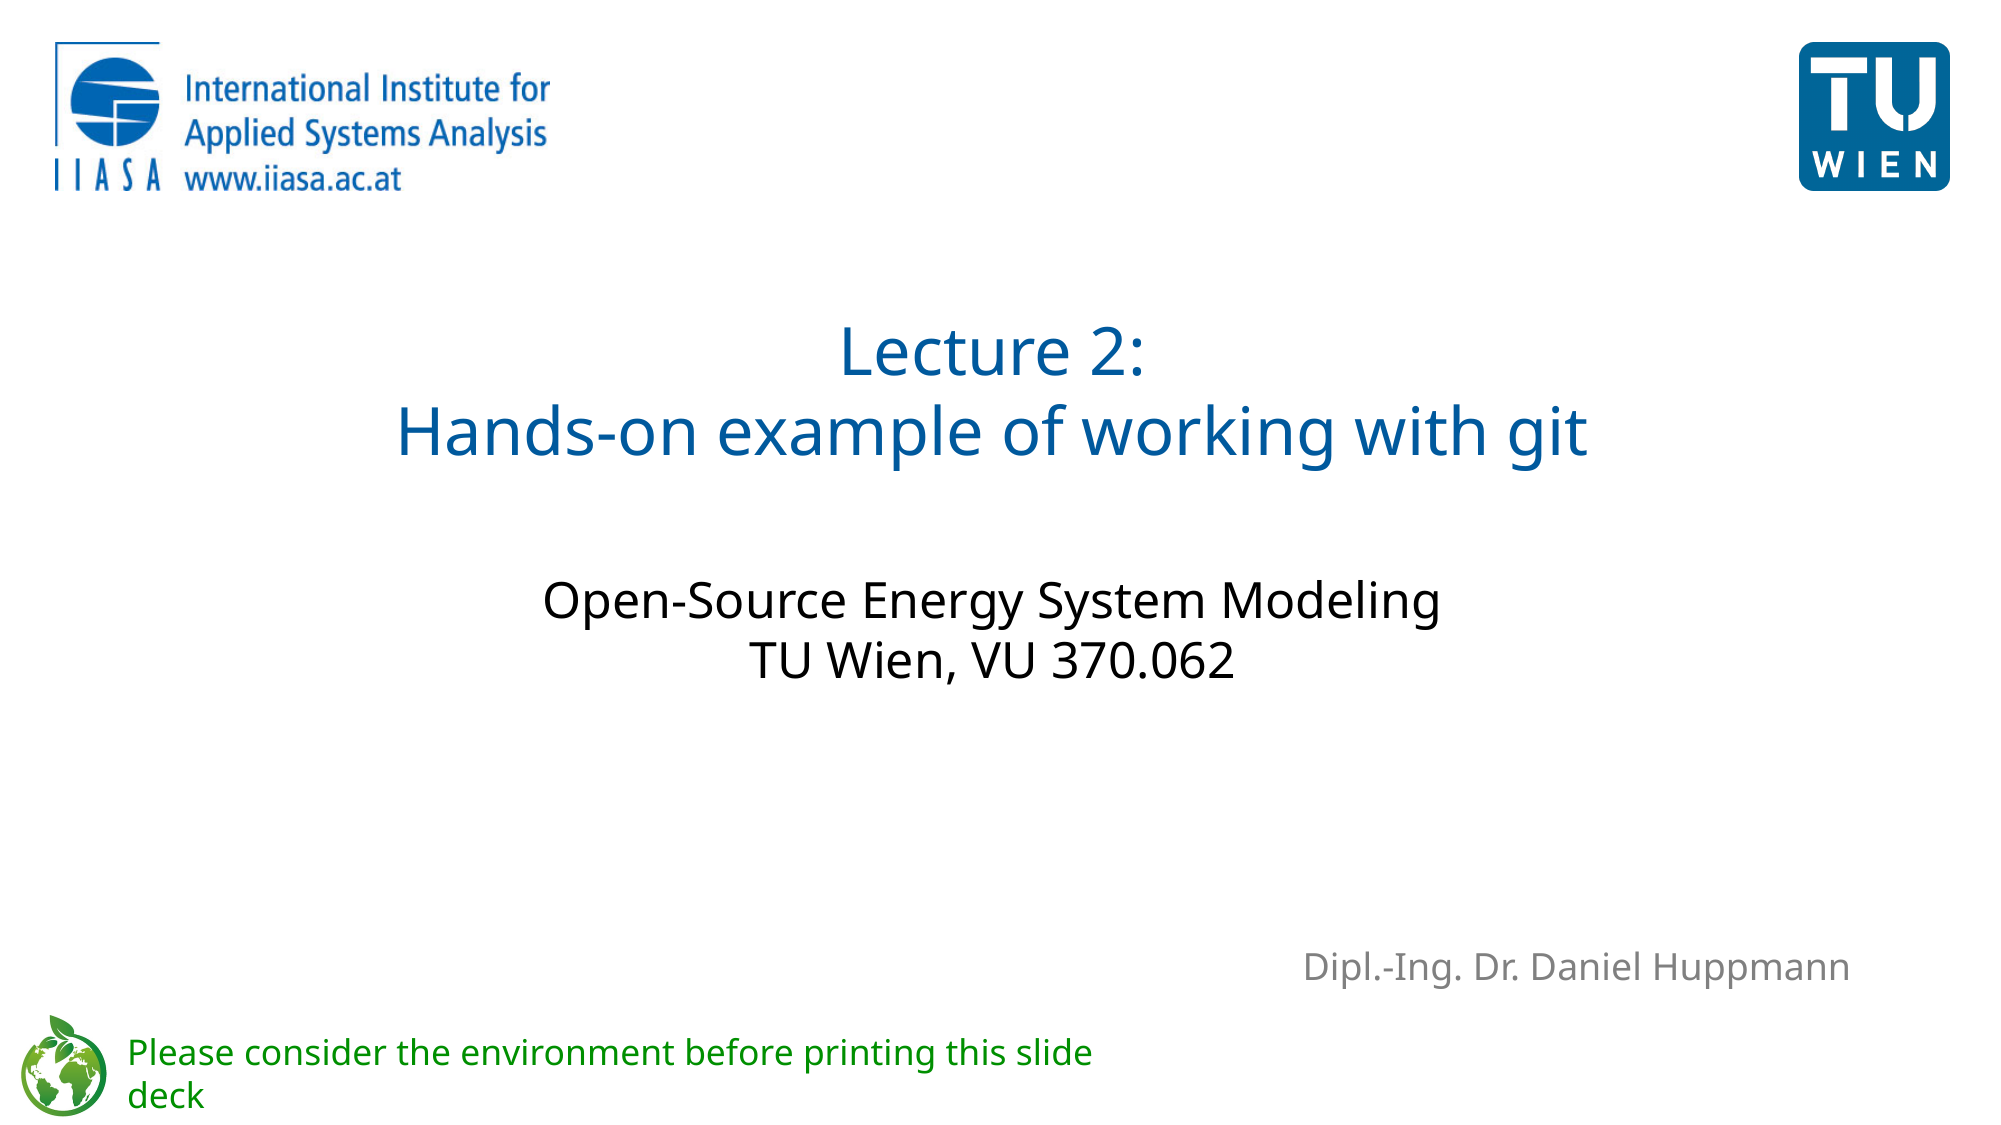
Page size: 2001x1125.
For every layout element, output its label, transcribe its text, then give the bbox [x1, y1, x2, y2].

picture [1916, 152, 1935, 177]
picture [1813, 152, 1843, 177]
subtitle Open-Source Energy System Modeling TU Wien, VU 370.062 [133, 568, 1852, 858]
picture [1859, 152, 1863, 177]
picture [19, 1015, 108, 1118]
picture [1941, 42, 1951, 54]
picture [1882, 152, 1898, 177]
picture [1909, 58, 1935, 130]
picture [1832, 78, 1847, 130]
list Dipl.-Ing. Dr. Daniel Huppmann [133, 881, 1852, 989]
picture [1876, 58, 1903, 130]
picture [1942, 179, 1951, 191]
picture [1811, 58, 1867, 73]
picture [1799, 182, 1807, 191]
picture [1799, 42, 1808, 51]
title Lecture 2: Hands-on example of working with git [133, 308, 1852, 497]
picture [54, 42, 550, 191]
